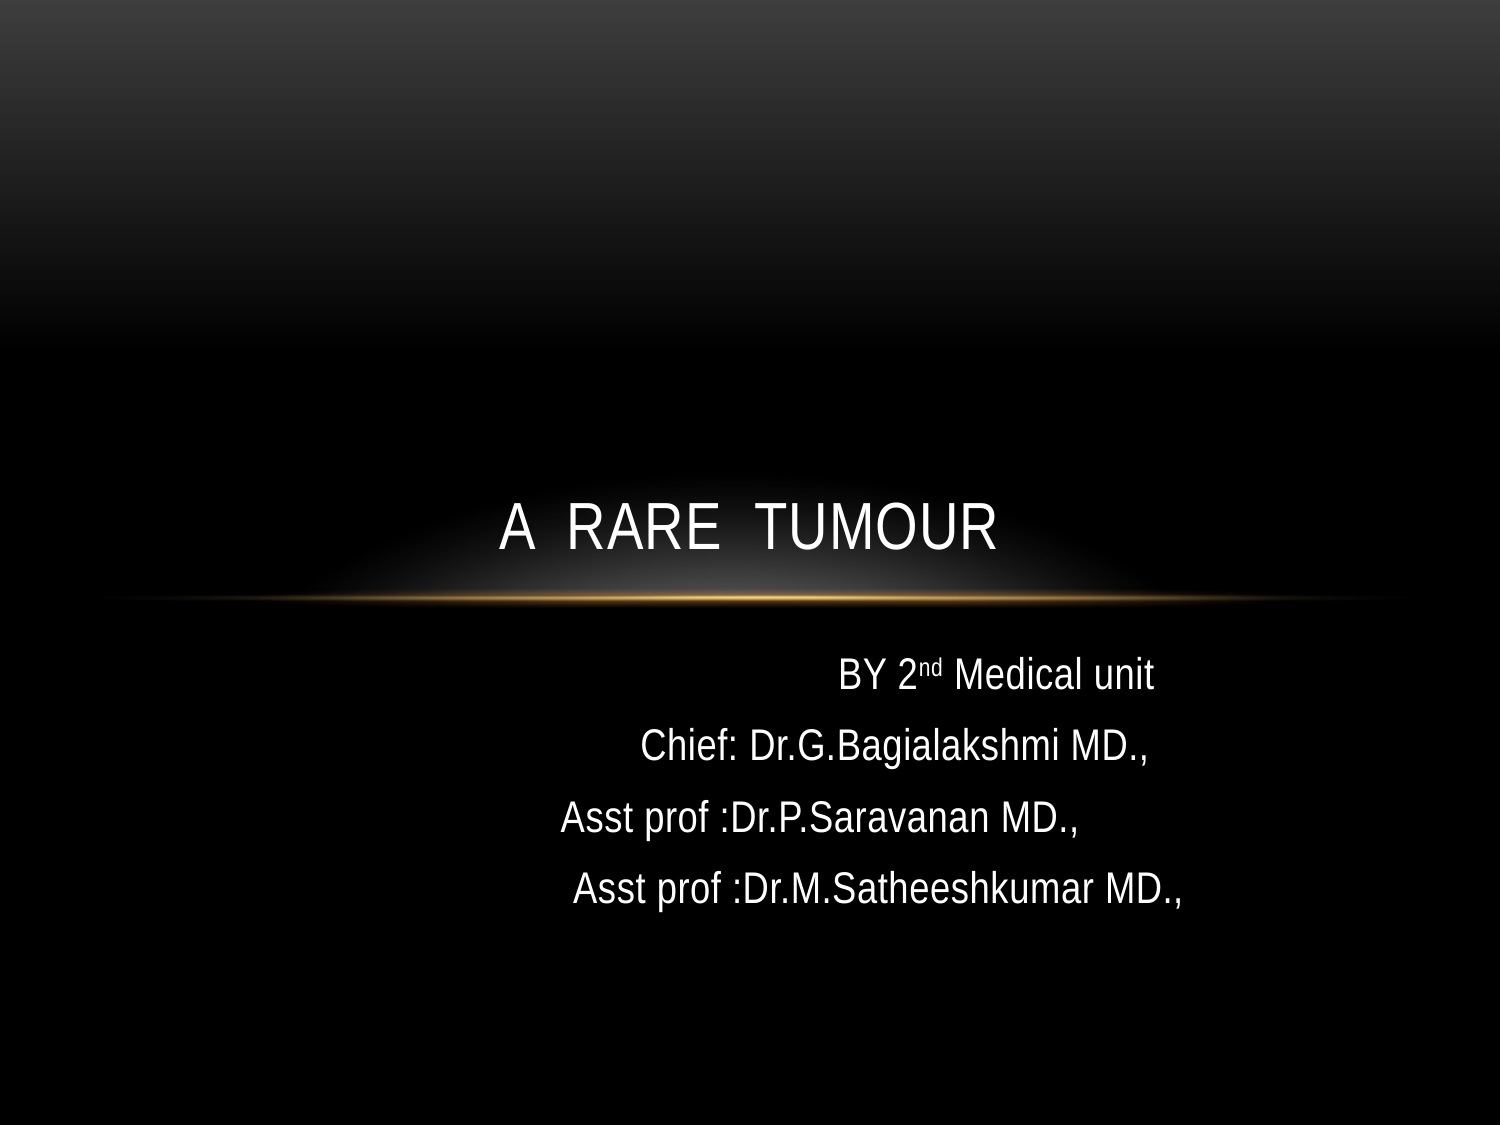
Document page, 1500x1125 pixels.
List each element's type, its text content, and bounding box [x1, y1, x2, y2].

subtitle BY 2nd Medical unit Chief: Dr.G.Bagialakshmi MD., Asst prof :Dr.P.Saravanan MD., Asst prof :Dr.M.Satheeshkumar MD., [200, 637, 1250, 925]
picture [0, 0, 1500, 750]
title A RARE TUMOUR [112, 329, 1388, 571]
